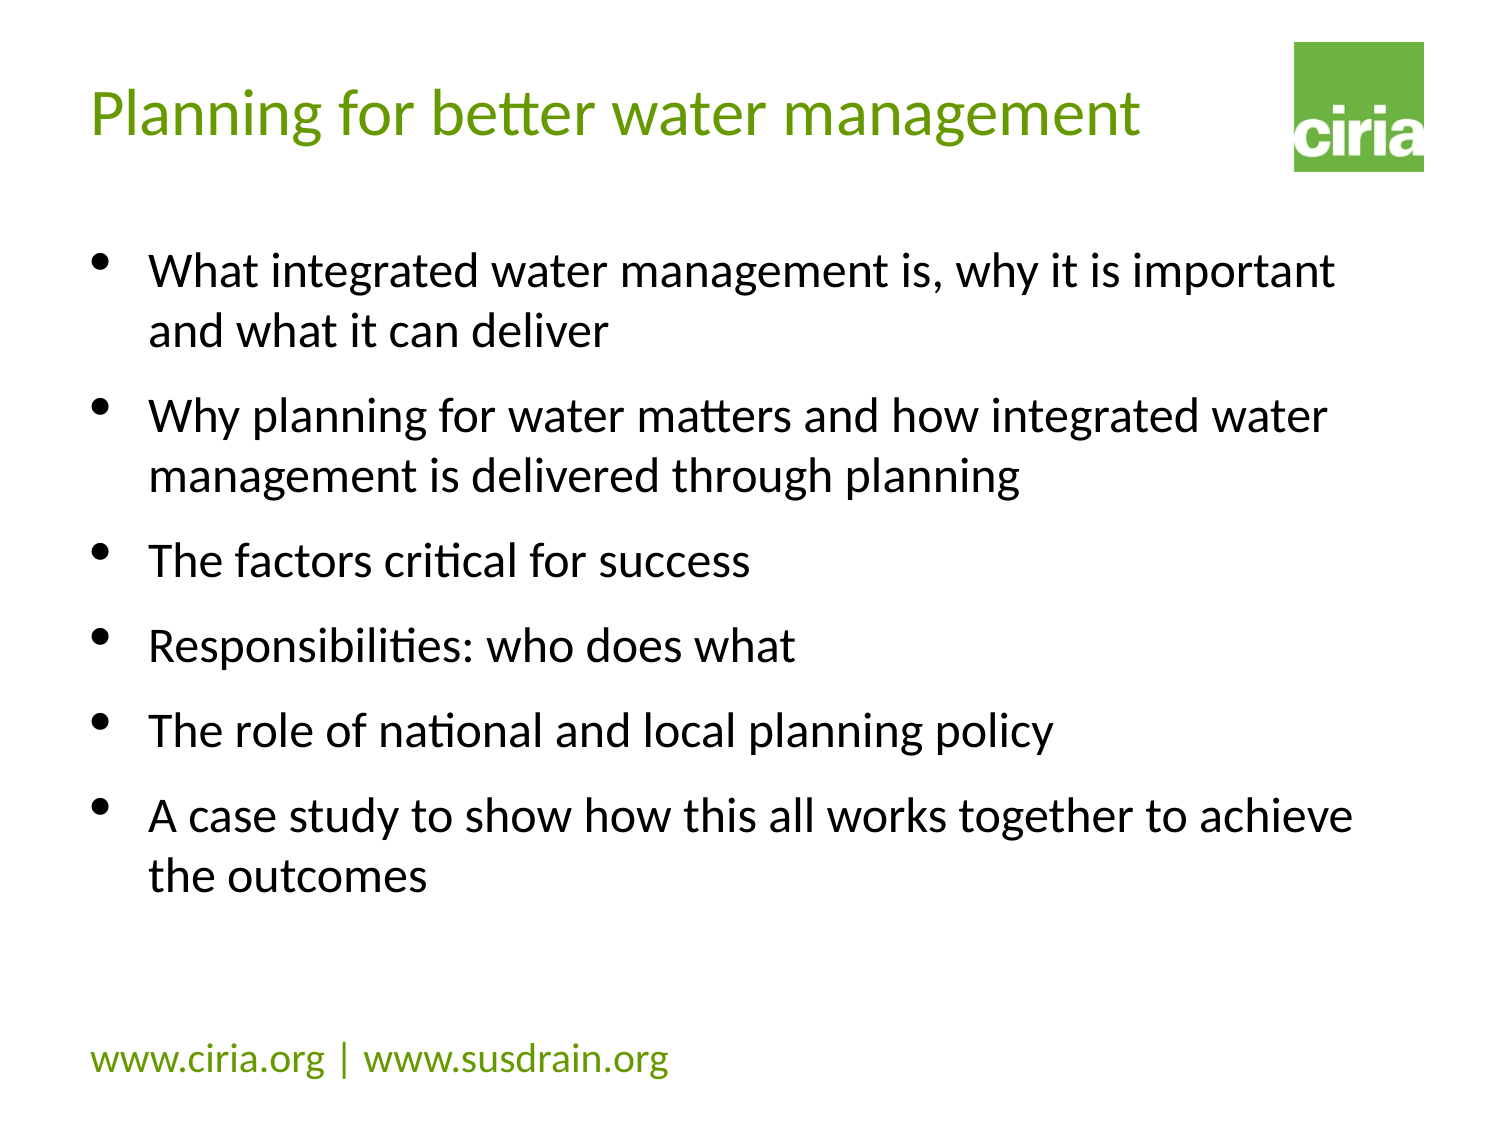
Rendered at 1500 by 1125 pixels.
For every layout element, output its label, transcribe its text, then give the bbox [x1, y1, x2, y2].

picture [1293, 42, 1424, 172]
list What integrated water management is, why it is important and what it can deliver Why planning for water matters and how integrated water management is delivered through planning The factors critical for success Responsibilities: who does what The role of national and local planning policy A case study to show how this all works together to achieve the outcomes [76, 230, 1425, 932]
title Planning for better water management [75, 45, 1294, 173]
